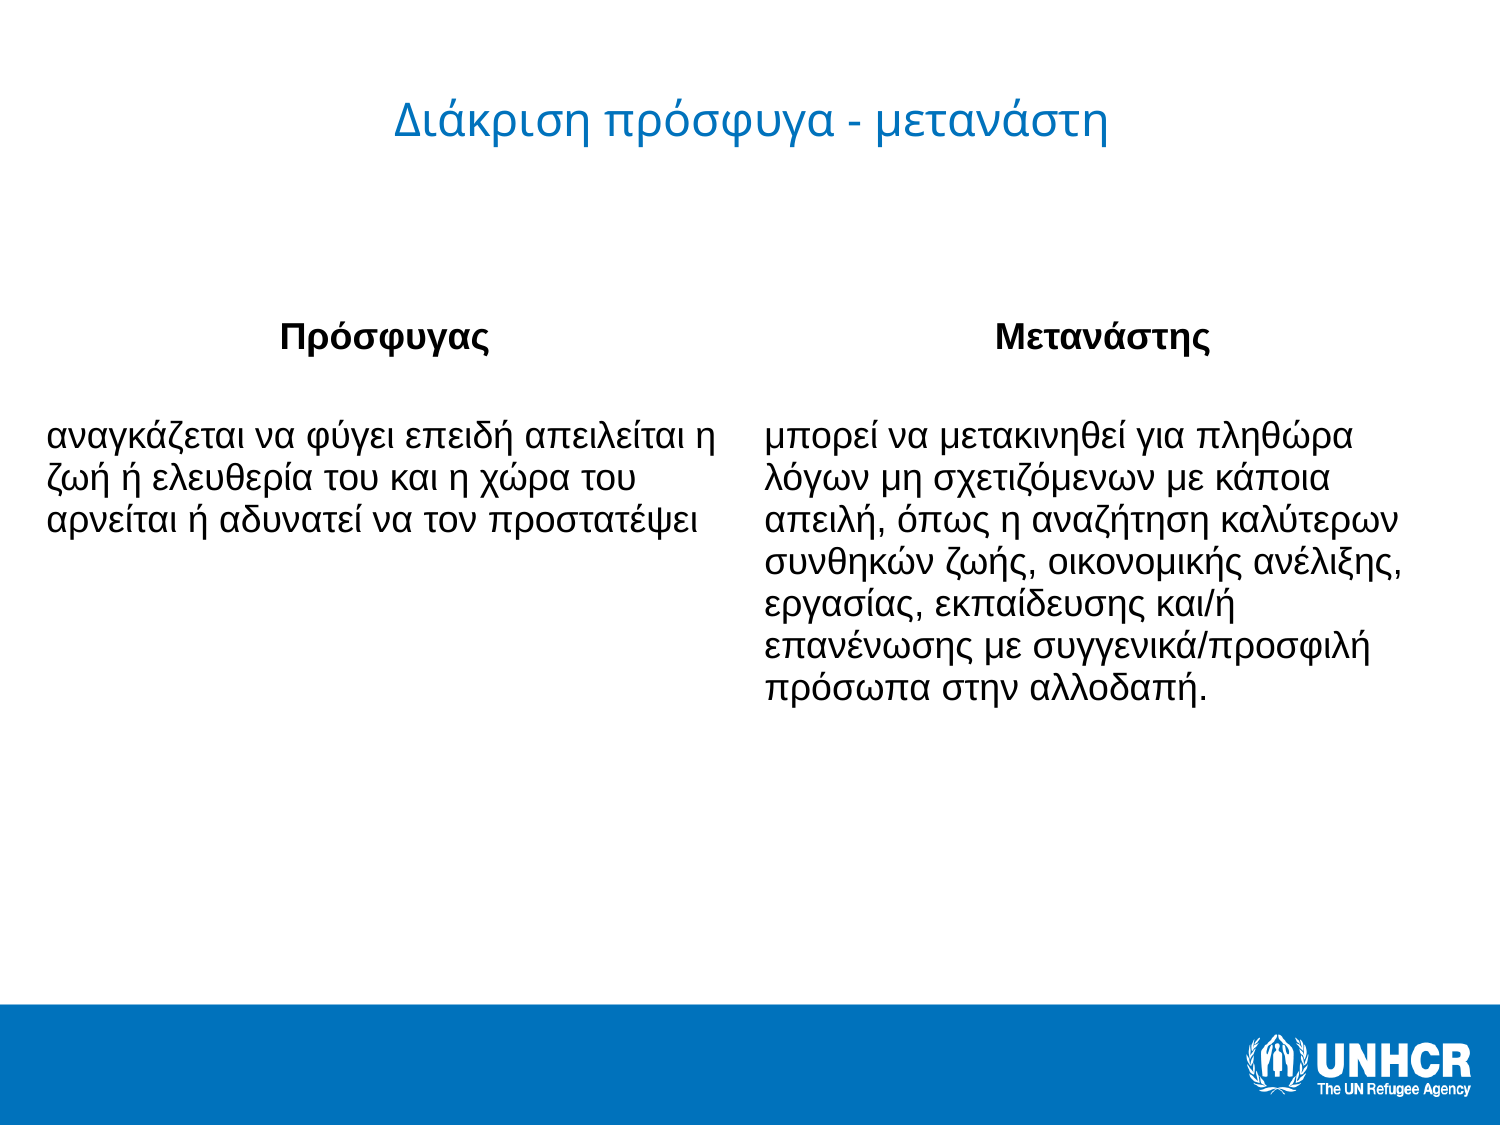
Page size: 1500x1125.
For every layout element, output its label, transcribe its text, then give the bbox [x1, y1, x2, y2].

table_header Μετανάστης [749, 308, 1467, 407]
table_cell μπορεί να μετακινηθεί για πληθώρα λόγων μη σχετιζόμενων με κάποια απειλή, όπως η αναζήτηση καλύτερων συνθηκών ζωής, οικονομικής ανέλιξης, εργασίας, εκπαίδευσης και/ή επανένωσης με συγγενικά/προσφιλή πρόσωπα στην αλλοδαπή. [749, 407, 1467, 716]
picture [0, 0, 1500, 1125]
title Διάκριση πρόσφυγα - μετανάστη [34, 44, 1471, 147]
table_header Πρόσφυγας [31, 308, 749, 407]
table_cell αναγκάζεται να φύγει επειδή απειλείται η ζωή ή ελευθερία του και η χώρα του αρνείται ή αδυνατεί να τον προστατέψει [31, 407, 749, 716]
